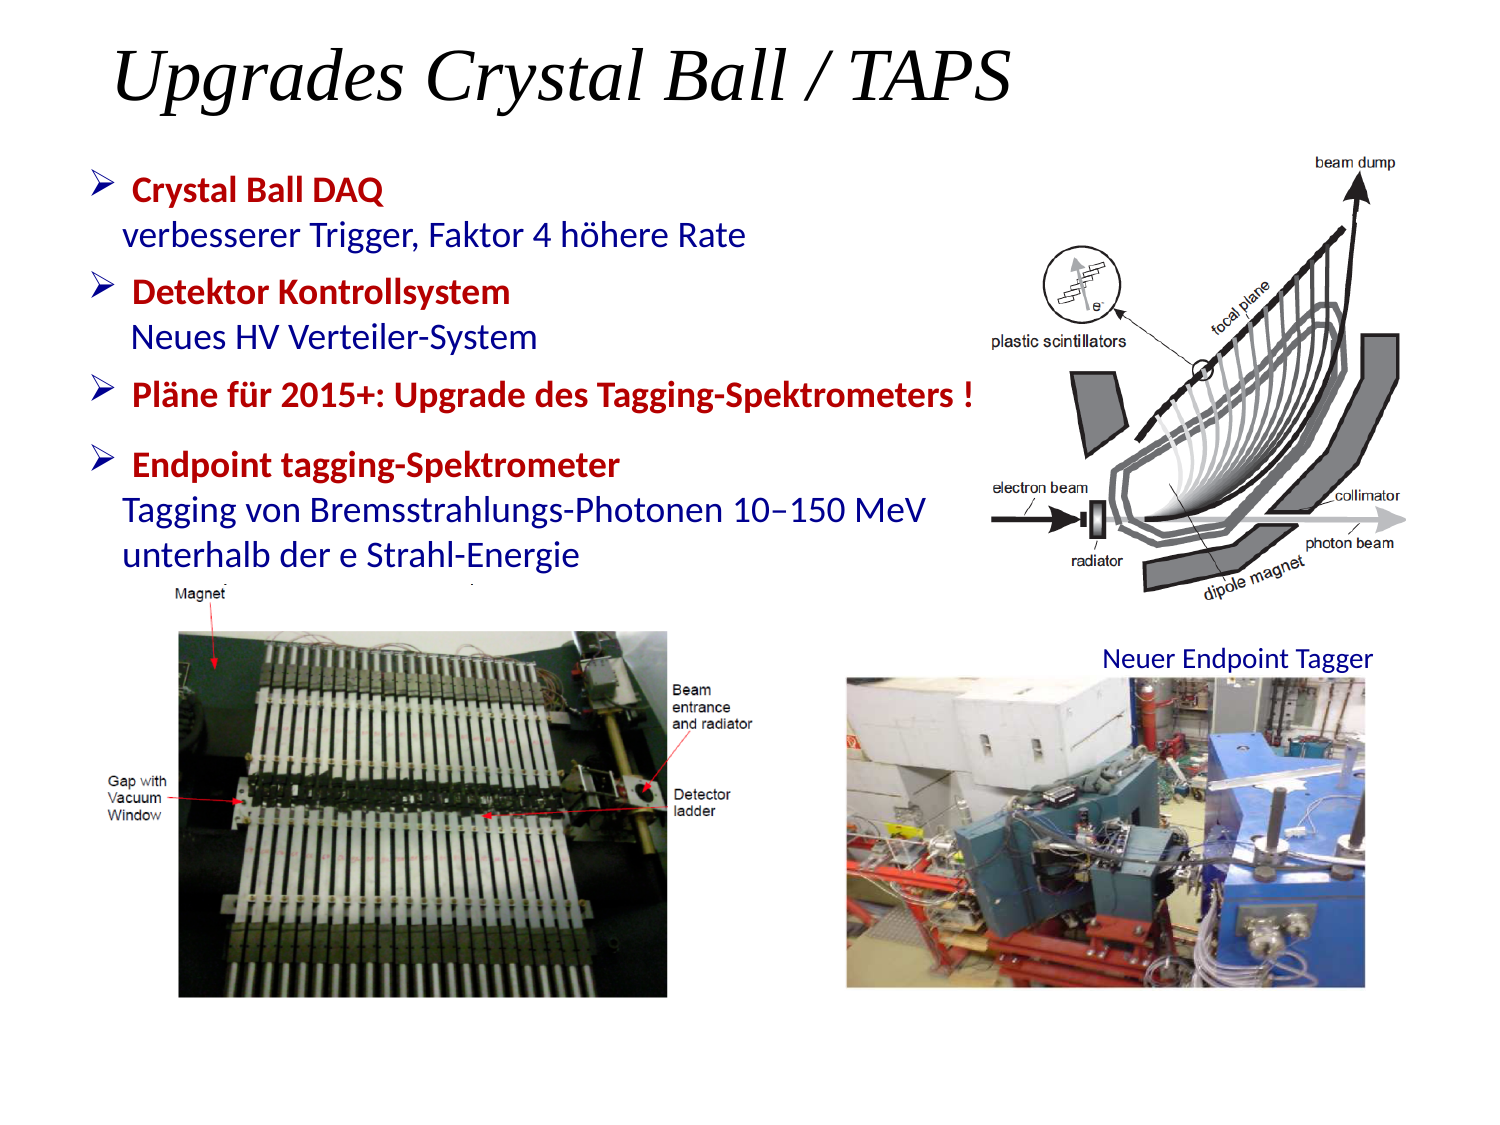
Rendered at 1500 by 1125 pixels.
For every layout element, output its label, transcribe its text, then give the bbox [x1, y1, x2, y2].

text_box Crystal Ball DAQ verbesserer Trigger, Faktor 4 höhere Rate Detektor Kontrollsystem Neues HV Verteiler-System Pläne für 2015+: Upgrade des Tagging-Spektrometers ! Endpoint tagging-Spektrometer Tagging von Bremsstrahlungs-Photonen 10–150 MeV unterhalb der e Strahl-Energie [73, 99, 1428, 628]
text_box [971, 151, 1446, 607]
text_box Upgrades Crystal Ball / TAPS [95, 18, 1028, 99]
text_box Neuer Endpoint Tagger [1087, 631, 1389, 682]
picture [844, 675, 1366, 991]
picture [102, 584, 758, 1008]
